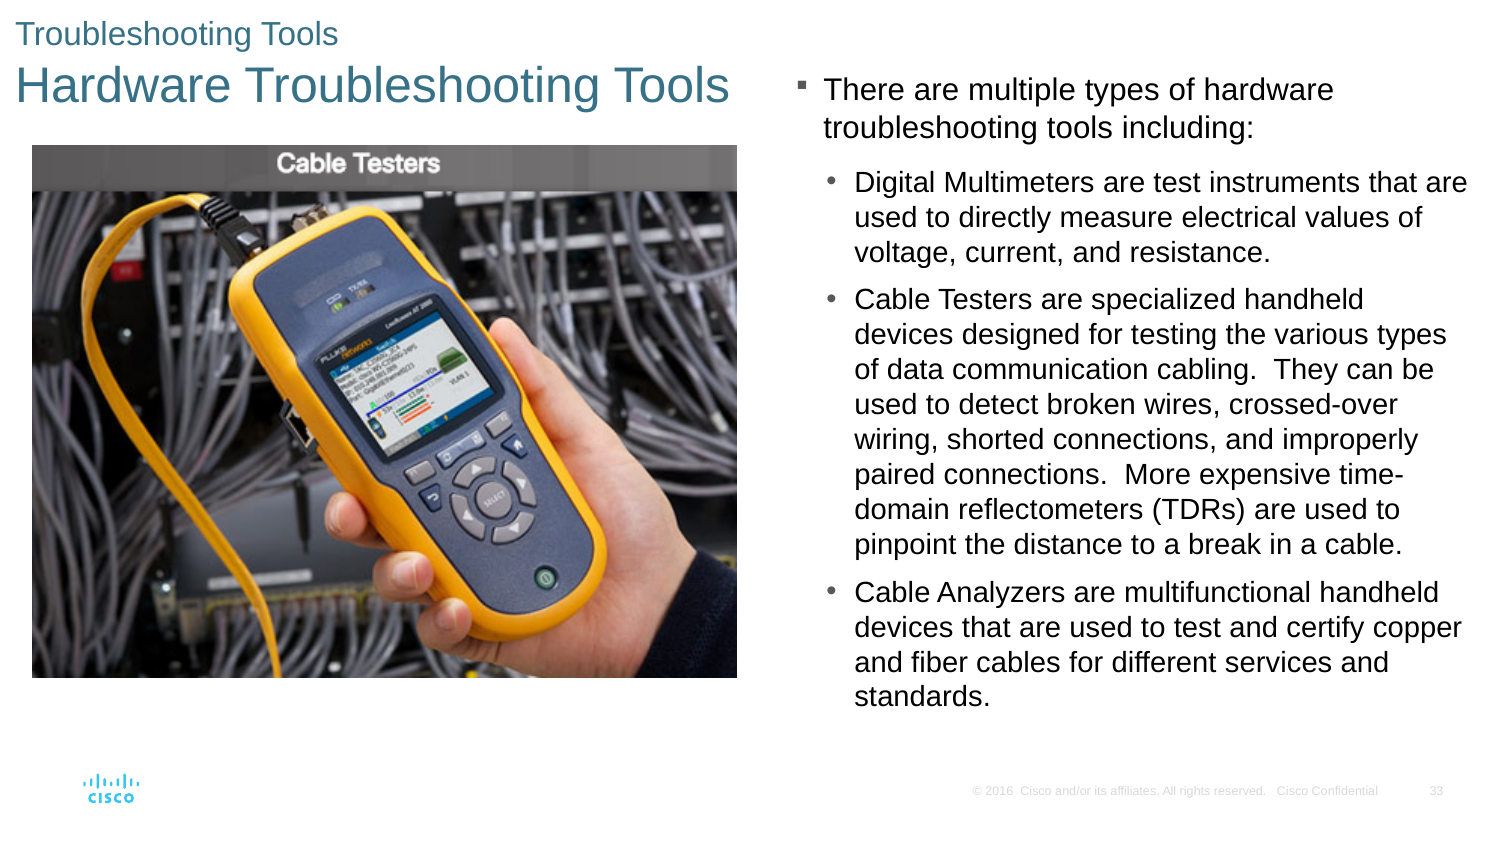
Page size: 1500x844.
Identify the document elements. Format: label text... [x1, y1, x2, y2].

title Troubleshooting Tools Hardware Troubleshooting Tools [0, 0, 757, 125]
picture [32, 145, 737, 679]
list There are multiple types of hardware troubleshooting tools including: Digital Multimeters are test instruments that are used to directly measure electrical values of voltage, current, and resistance. Cable Testers are specialized handheld devices designed for testing the various types of data communication cabling. They can be used to detect broken wires, crossed-over wiring, shorted connections, and improperly paired connections. More expensive time-domain reflectometers (TDRs) are used to pinpoint the distance to a break in a cable. Cable Analyzers are multifunctional handheld devices that are used to test and certify copper and fiber cables for different services and standards. [780, 62, 1500, 769]
